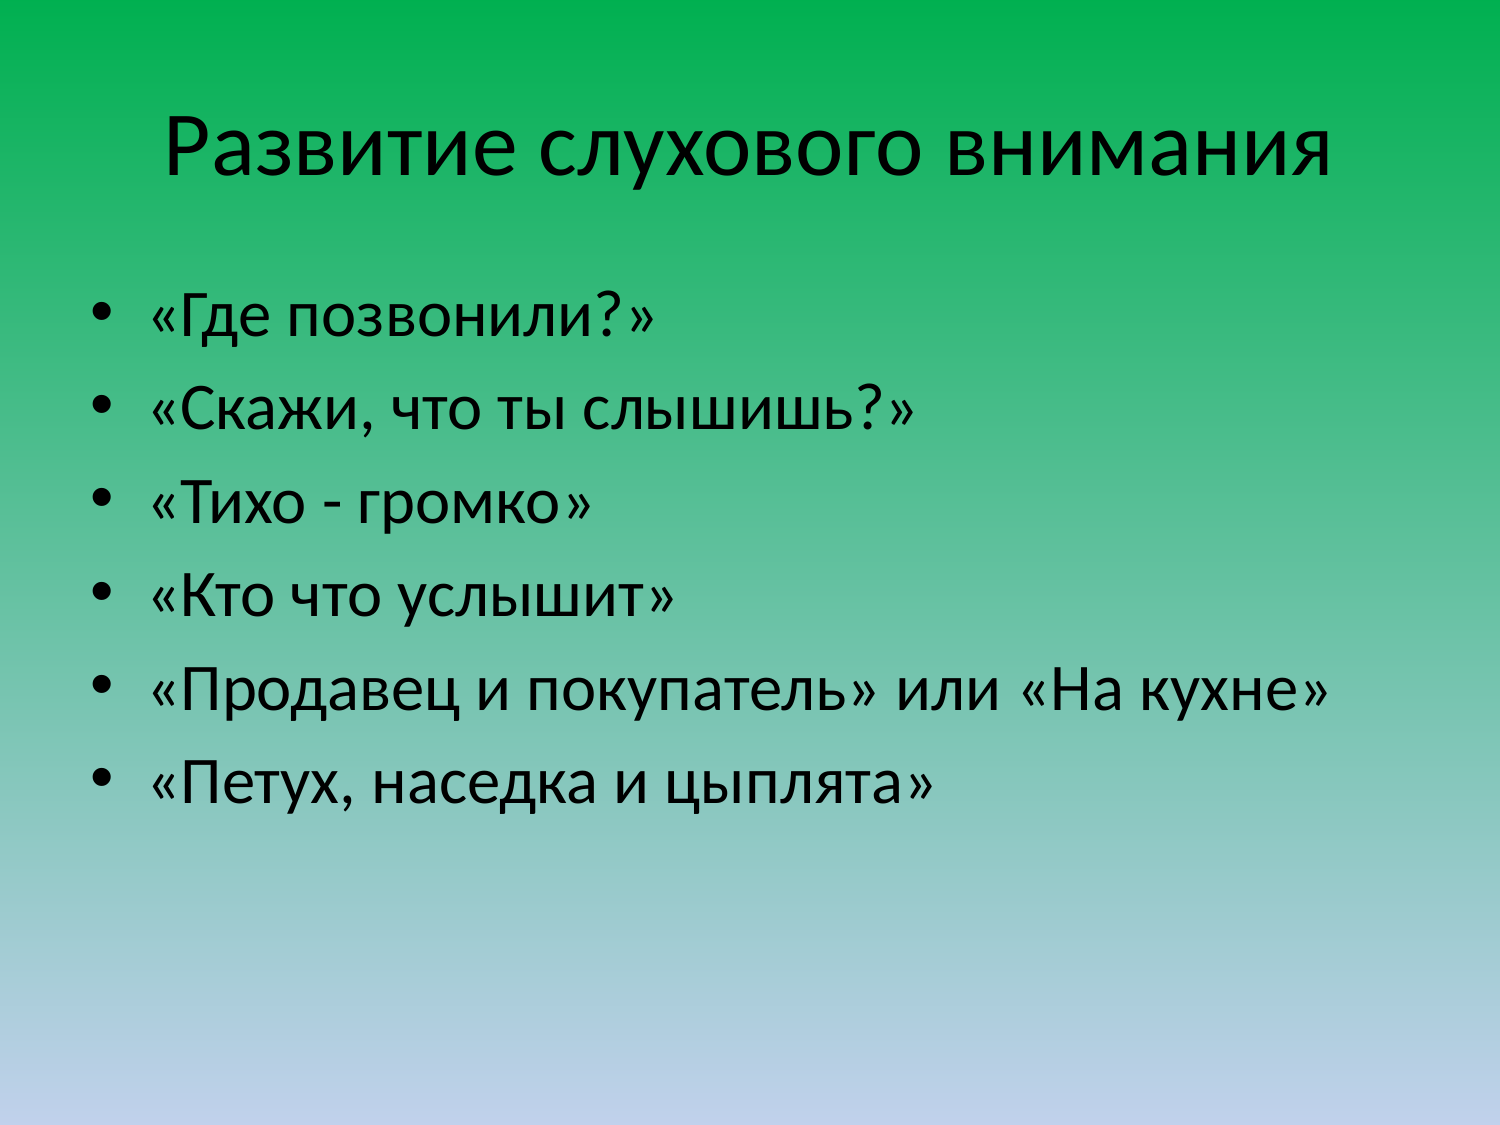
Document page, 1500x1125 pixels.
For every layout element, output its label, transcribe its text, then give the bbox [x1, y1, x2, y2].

list «Где позвонили?» «Скажи, что ты слышишь?» «Тихо - громко» «Кто что услышит» «Продавец и покупатель» или «На кухне» «Петух, наседка и цыплята» [74, 262, 1426, 1006]
title Развитие слухового внимания [74, 44, 1426, 233]
